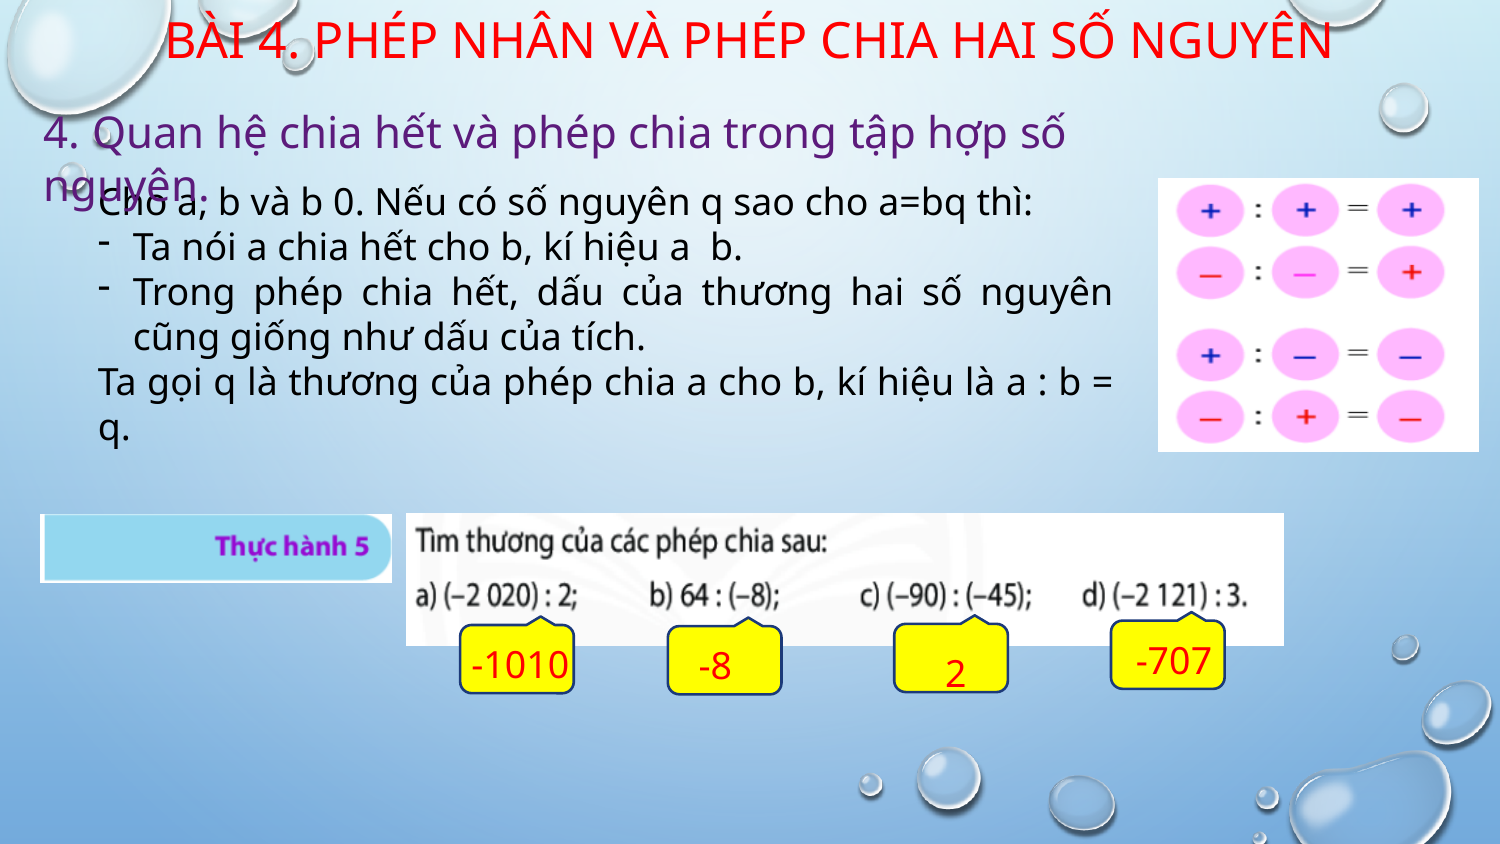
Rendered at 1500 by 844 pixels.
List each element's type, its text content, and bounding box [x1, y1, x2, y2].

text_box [1110, 620, 1231, 691]
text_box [893, 623, 1053, 704]
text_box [456, 624, 591, 695]
text_box 4. Quan hệ chia hết và phép chia trong tập hợp số nguyên. [29, 97, 1257, 218]
picture [0, 76, 1500, 844]
text_box BÀI 4. PHÉP NHÂN VÀ PHÉP CHIA HAI SỐ NGUYÊN [0, 0, 1500, 76]
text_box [667, 625, 798, 696]
